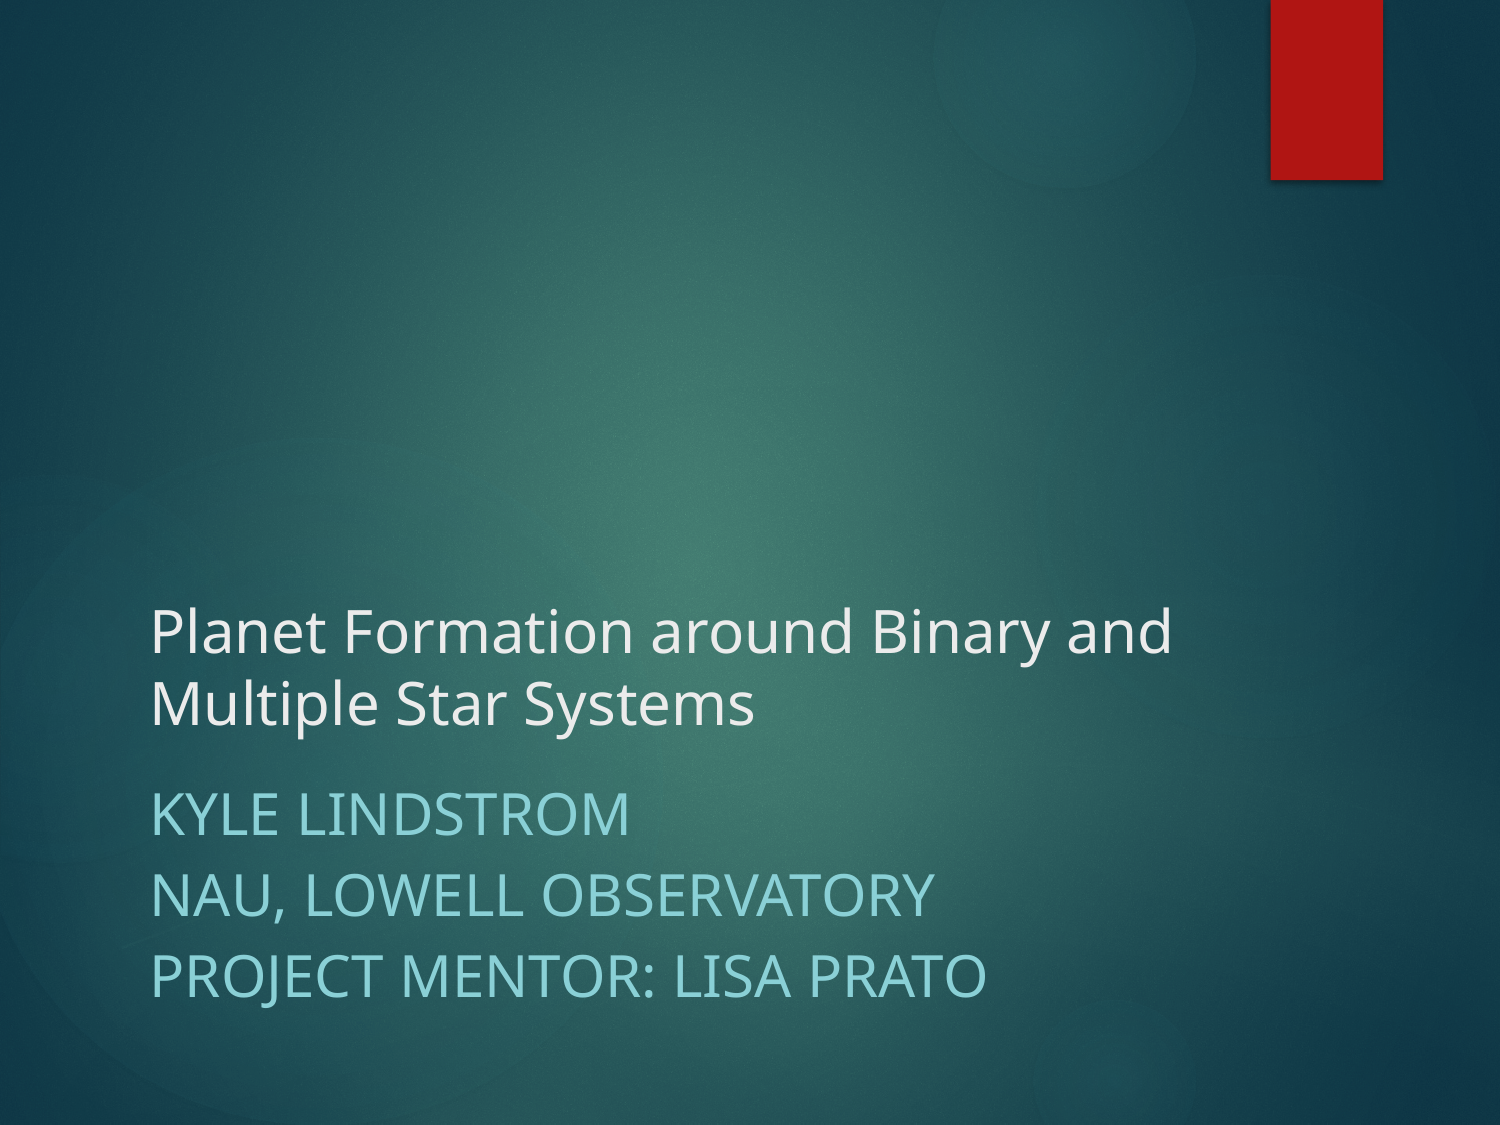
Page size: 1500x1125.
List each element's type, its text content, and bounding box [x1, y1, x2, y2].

subtitle Kyle Lindstrom NAU, Lowell Observatory Project Mentor: Lisa Prato [134, 770, 1372, 1020]
title Planet Formation around Binary and Multiple Star Systems [134, 579, 1372, 746]
